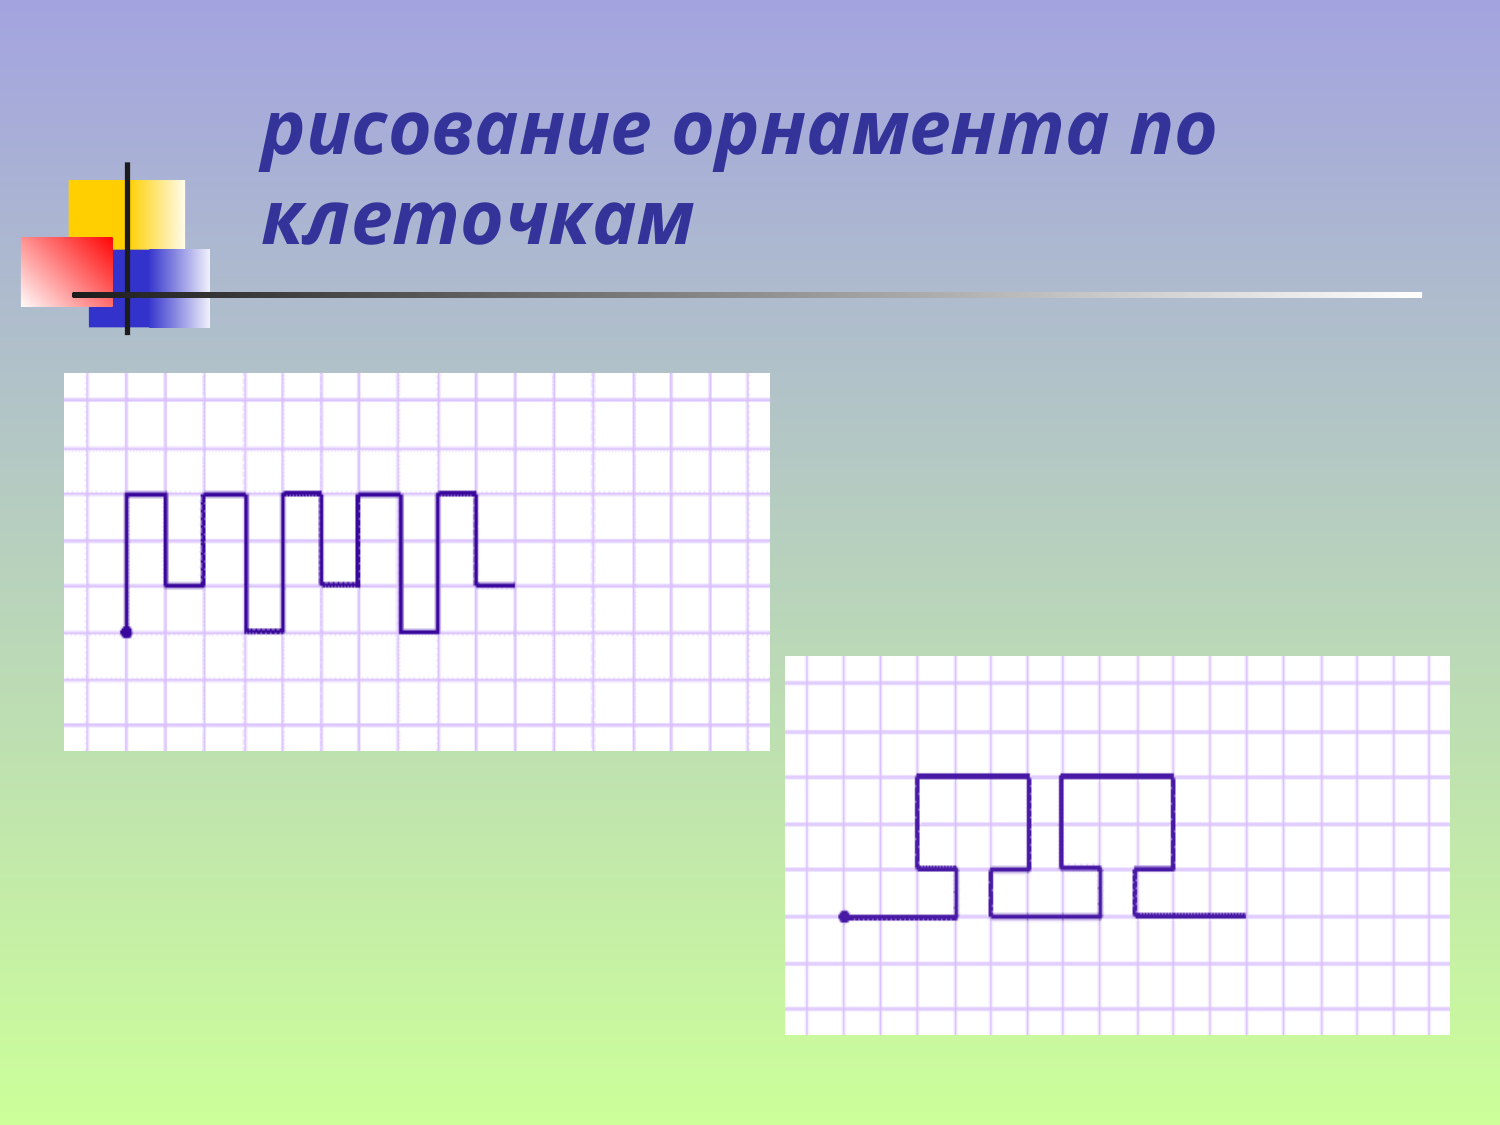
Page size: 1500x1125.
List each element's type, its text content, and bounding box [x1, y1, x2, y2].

title рисование орнамента по клеточкам [246, 30, 1500, 268]
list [64, 373, 770, 751]
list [785, 656, 1450, 1035]
